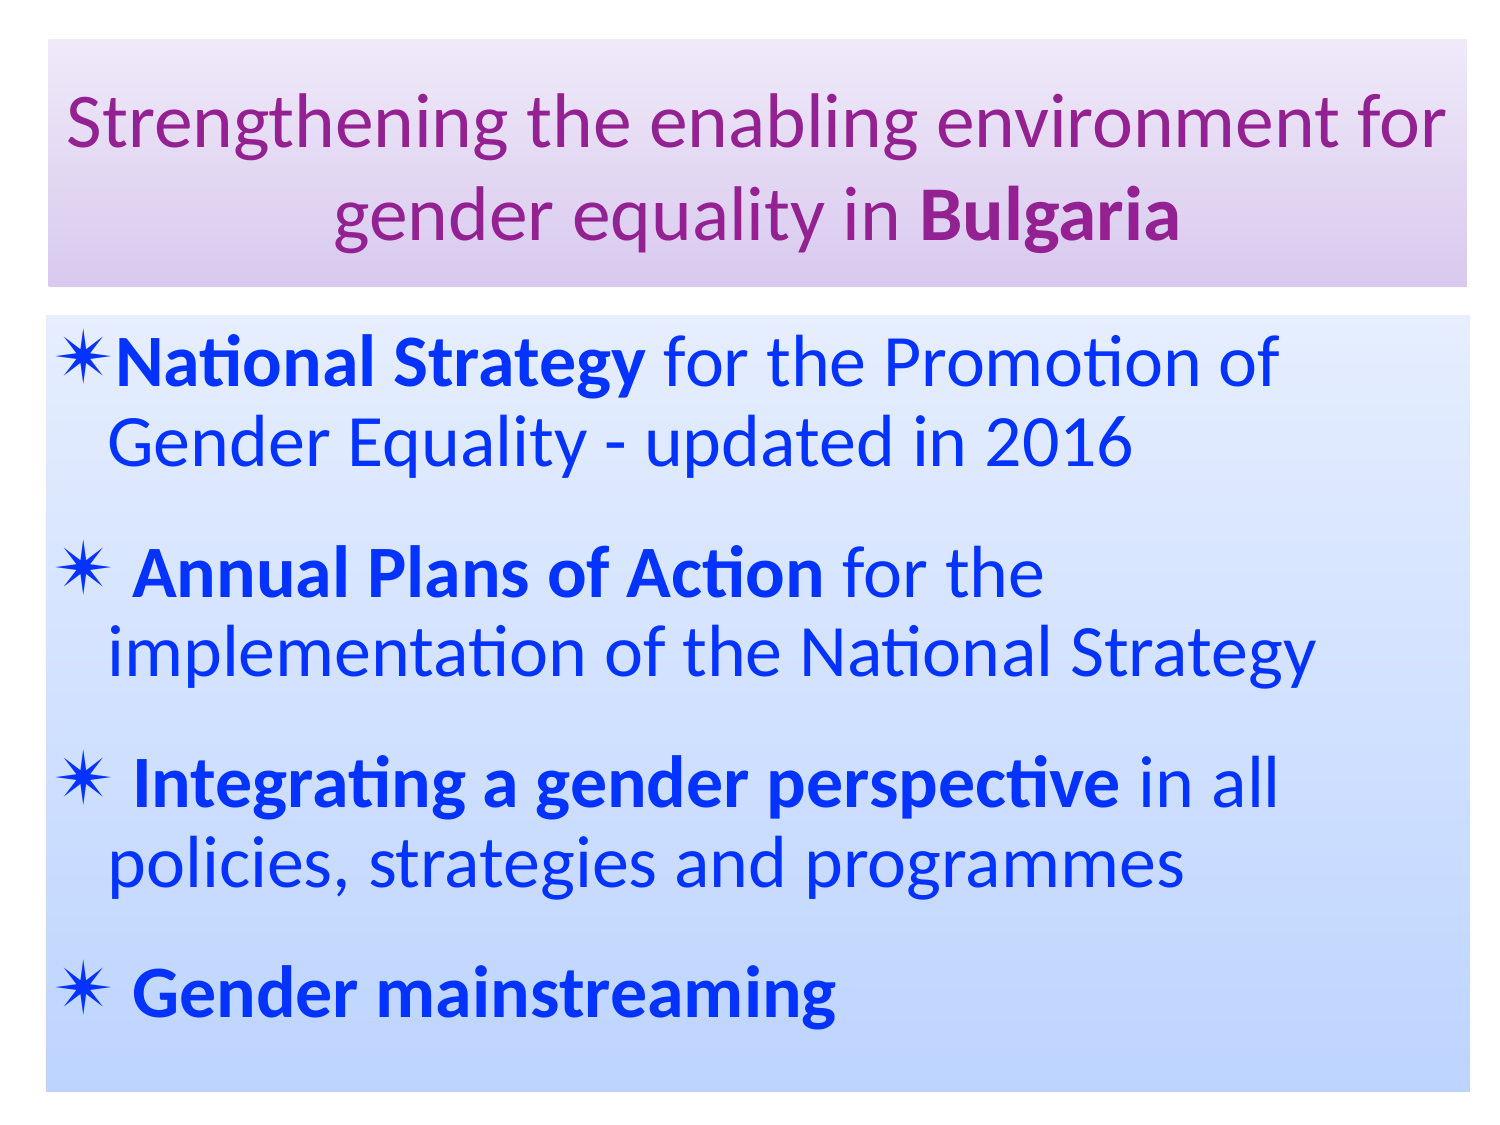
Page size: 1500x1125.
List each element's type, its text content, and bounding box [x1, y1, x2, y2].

subtitle National Strategy for the Promotion of Gender Equality - updated in 2016 Annual Plans of Action for the implementation of the National Strategy Integrating a gender perspective in all policies, strategies and programmes Gender mainstreaming [45, 314, 1471, 1092]
title Strengthening the enabling environment for gender equality in Bulgaria [48, 38, 1468, 287]
